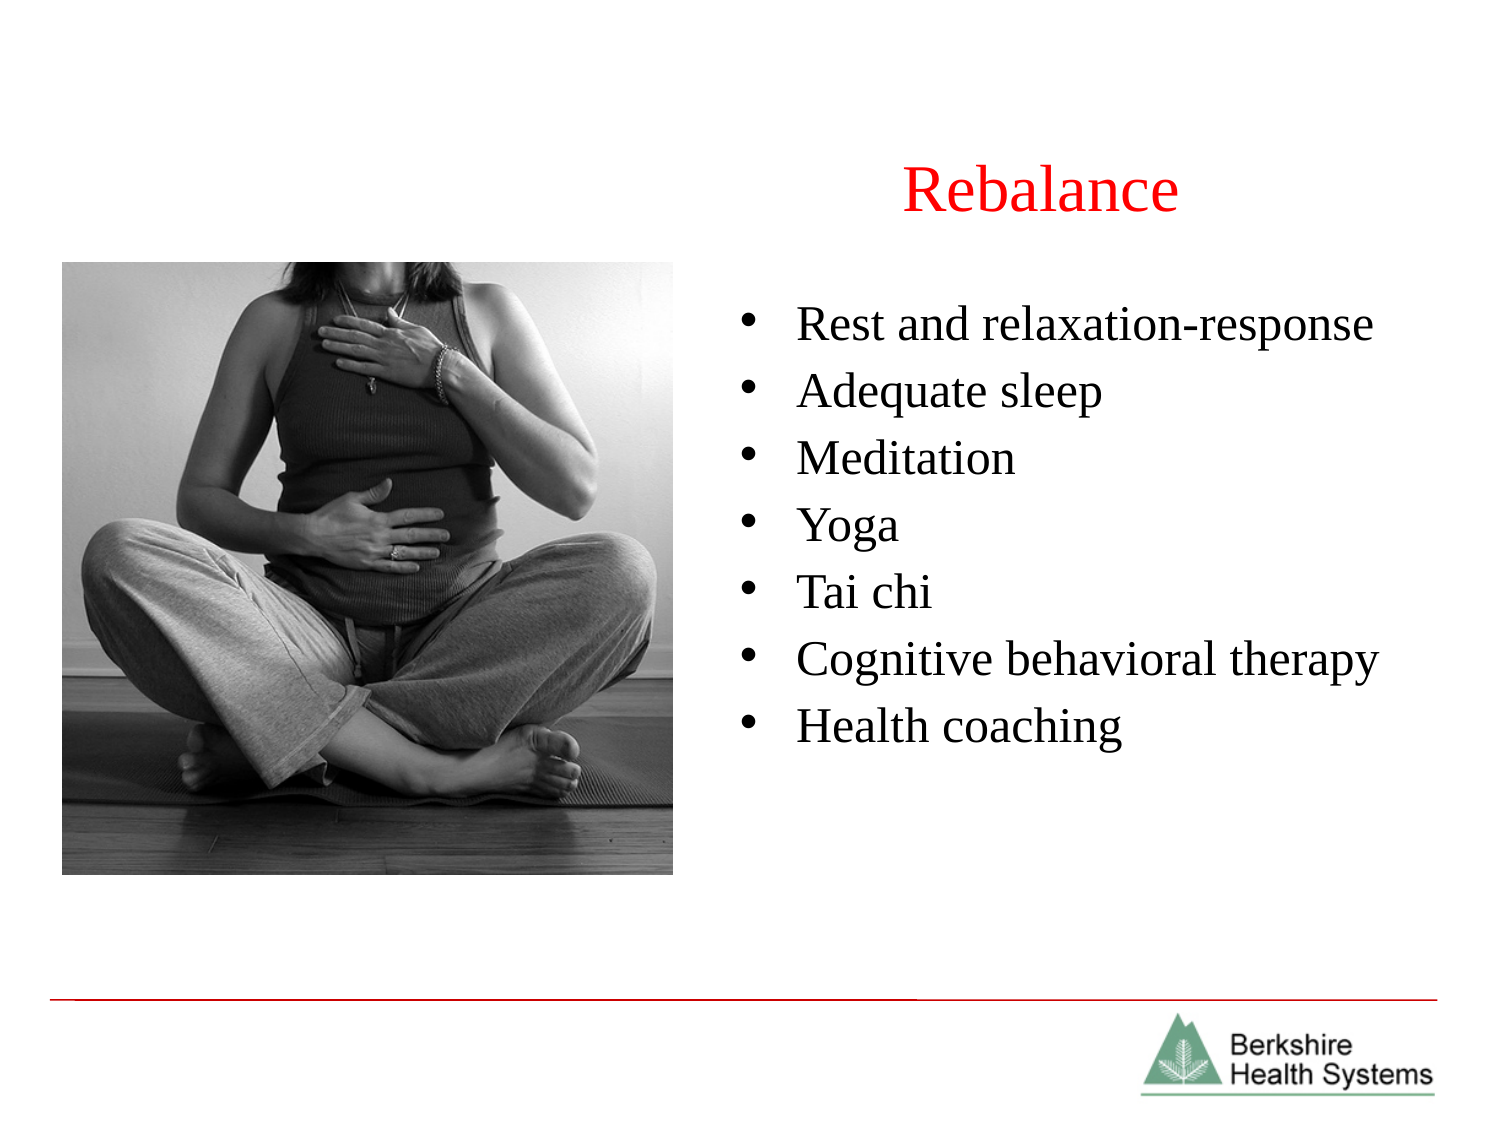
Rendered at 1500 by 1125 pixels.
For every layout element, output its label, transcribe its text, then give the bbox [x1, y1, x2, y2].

text_box Rest and relaxation-response Adequate sleep Meditation Yoga Tai chi Cognitive behavioral therapy Health coaching [725, 299, 1425, 759]
text_box Rebalance [887, 137, 1325, 233]
picture [62, 262, 673, 876]
picture [1137, 1012, 1444, 1104]
